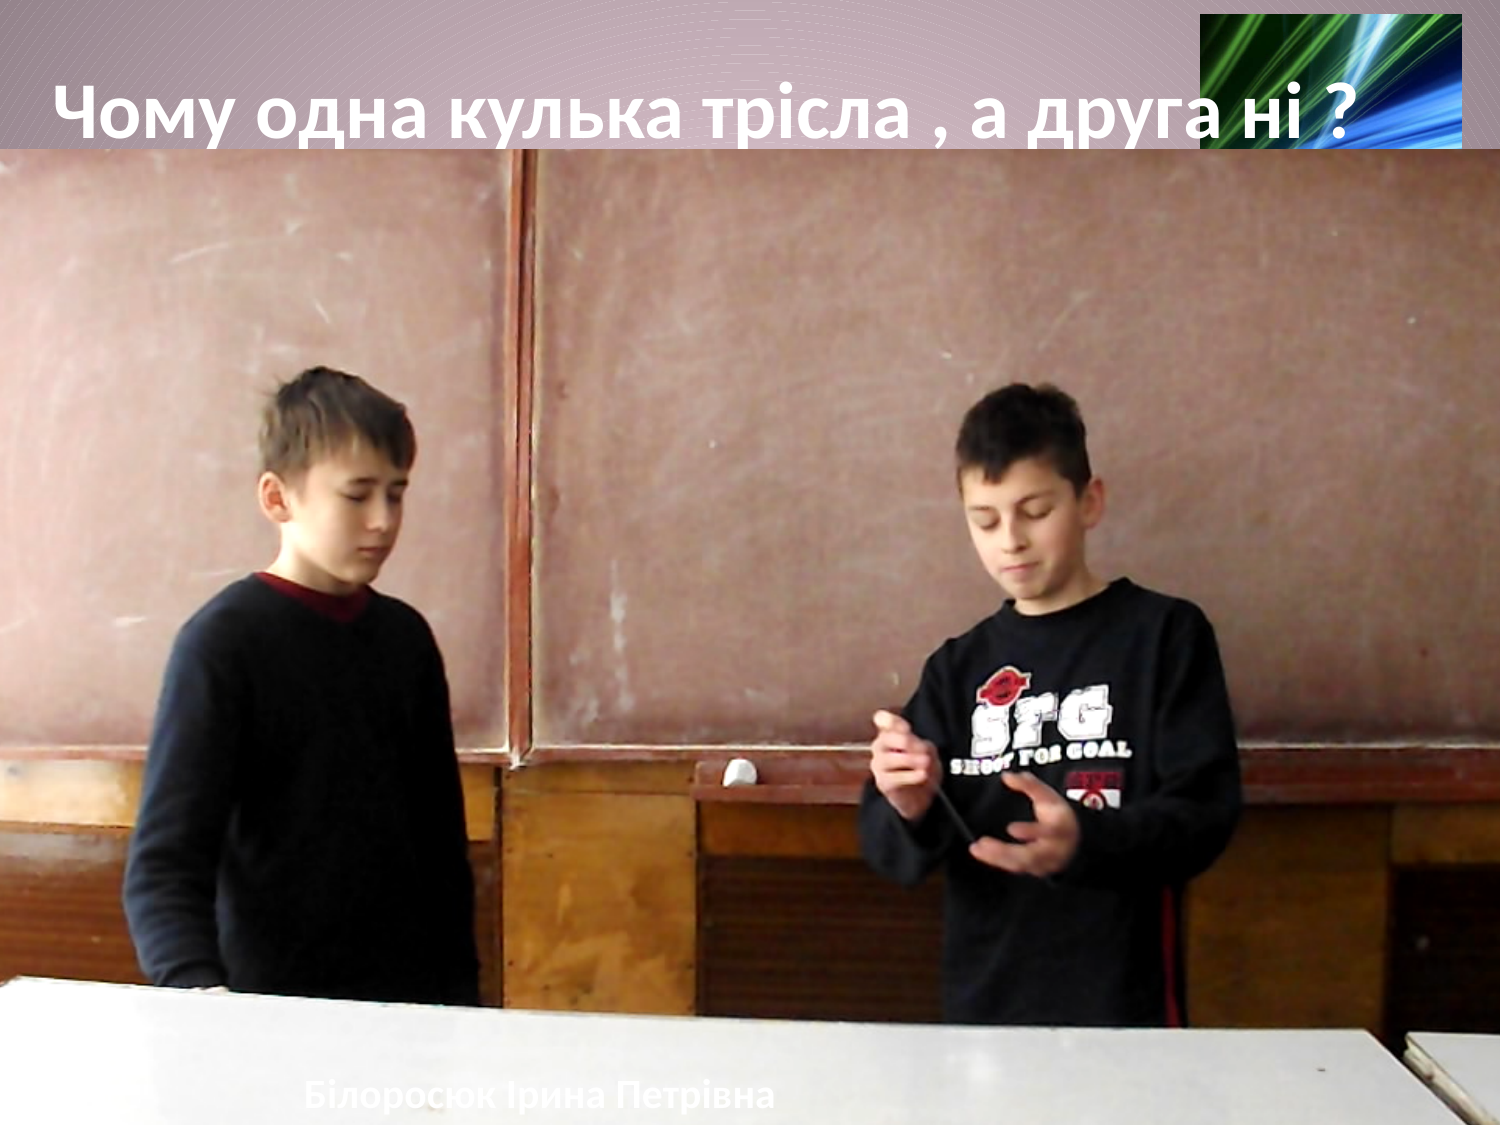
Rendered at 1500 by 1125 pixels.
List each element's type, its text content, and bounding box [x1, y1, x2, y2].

picture [1424, 14, 1462, 148]
title Чому одна кулька трісла , а друга ні ? [37, 12, 1424, 146]
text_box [0, 148, 1500, 1125]
